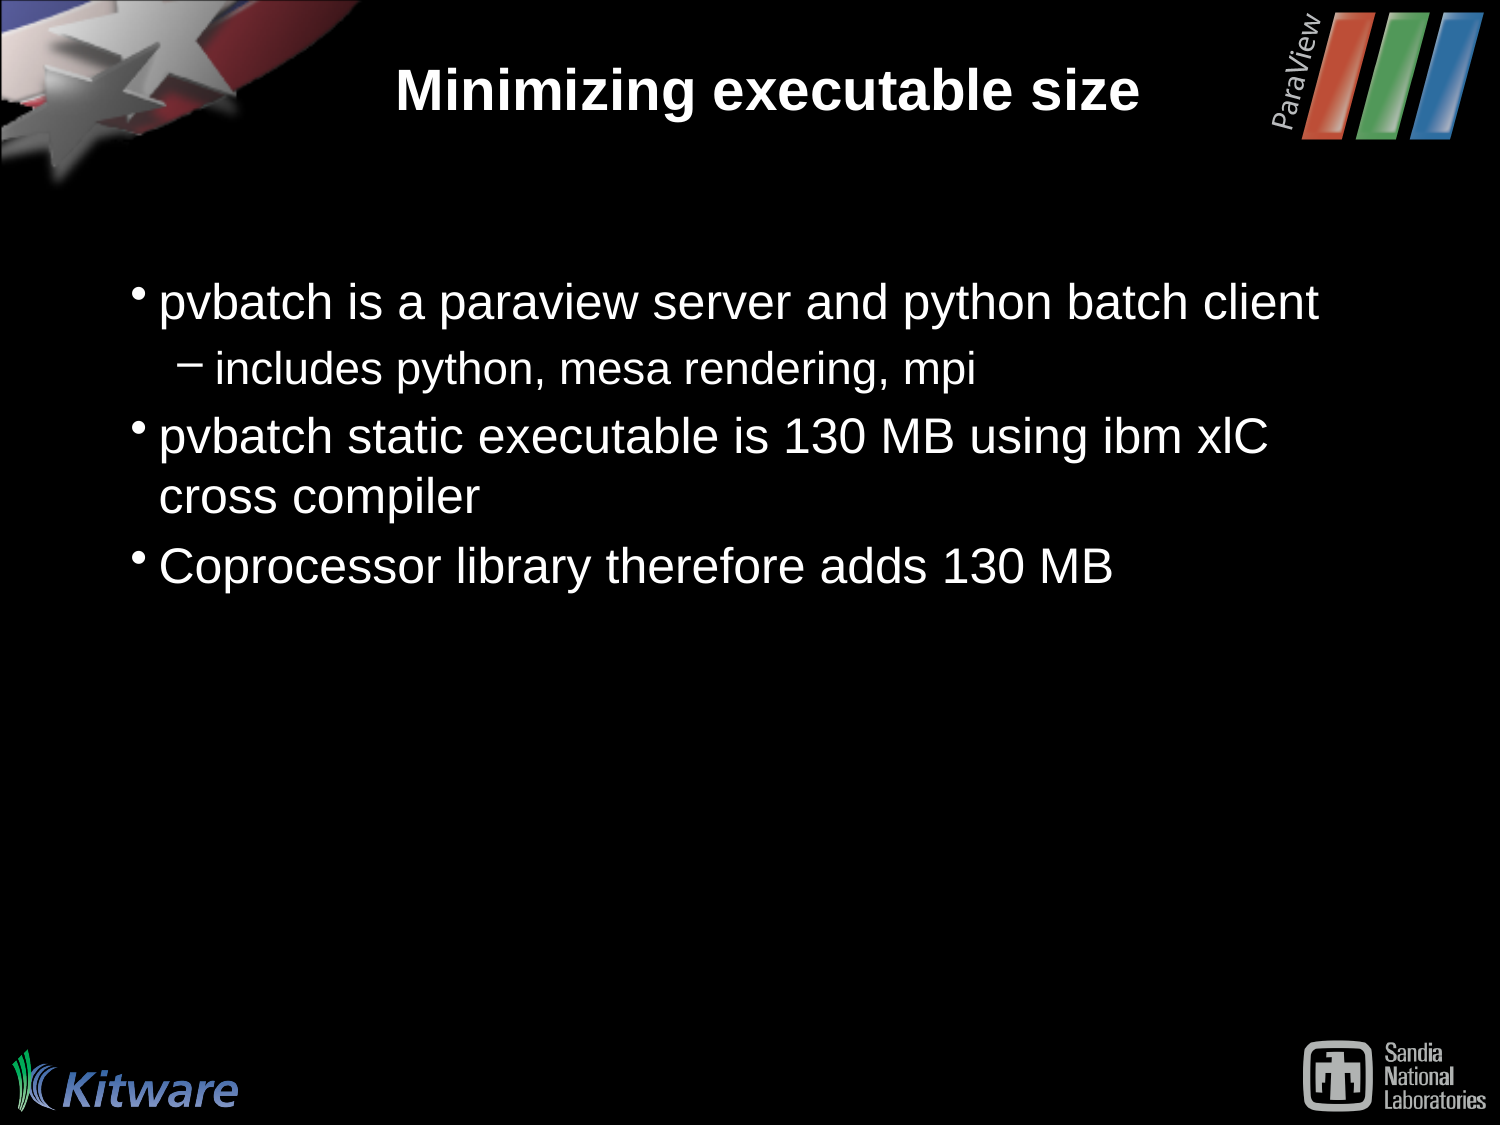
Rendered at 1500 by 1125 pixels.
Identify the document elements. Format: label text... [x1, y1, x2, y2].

picture [12, 1049, 238, 1112]
picture [1299, 1037, 1488, 1114]
picture [1288, 0, 1488, 150]
picture [0, 0, 375, 215]
list pvbatch is a paraview server and python batch client includes python, mesa rendering, mpi pvbatch static executable is 130 MB using ibm xlC cross compiler Coprocessor library therefore adds 130 MB [86, 261, 1414, 863]
title Minimizing executable size [249, 0, 1288, 176]
